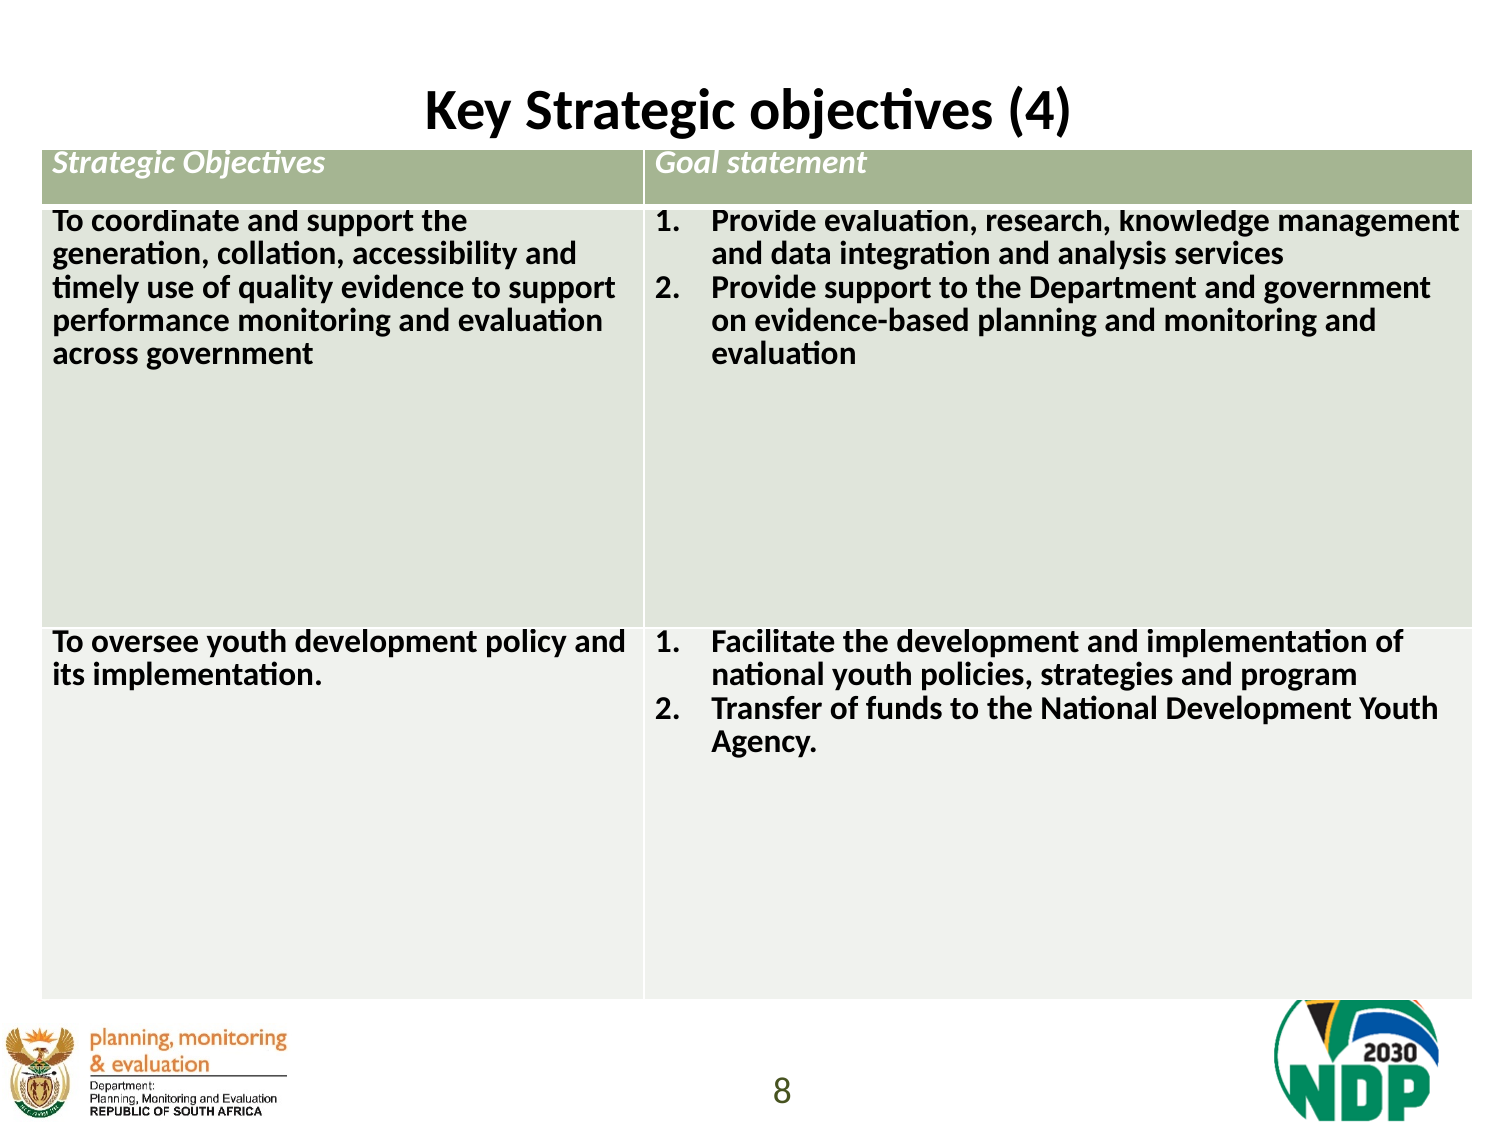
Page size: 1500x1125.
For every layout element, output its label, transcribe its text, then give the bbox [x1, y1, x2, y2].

table_header Strategic Objectives [42, 150, 643, 204]
table_cell To coordinate and support the generation, collation, accessibility and timely use of quality evidence to support performance monitoring and evaluation across government [42, 210, 643, 627]
table_cell To oversee youth development policy and its implementation. [42, 629, 643, 999]
table_cell Provide evaluation, research, knowledge management and data integration and analysis services Provide support to the Department and government on evidence-based planning and monitoring and evaluation [645, 210, 1472, 627]
title Key Strategic objectives (4) [41, 29, 1471, 148]
table_cell Facilitate the development and implementation of national youth policies, strategies and program Transfer of funds to the National Development Youth Agency. [645, 629, 1472, 999]
picture [1268, 1000, 1455, 1125]
picture [2, 1023, 292, 1122]
table_header Goal statement [645, 150, 1472, 204]
slide_number 8 [726, 1055, 839, 1122]
